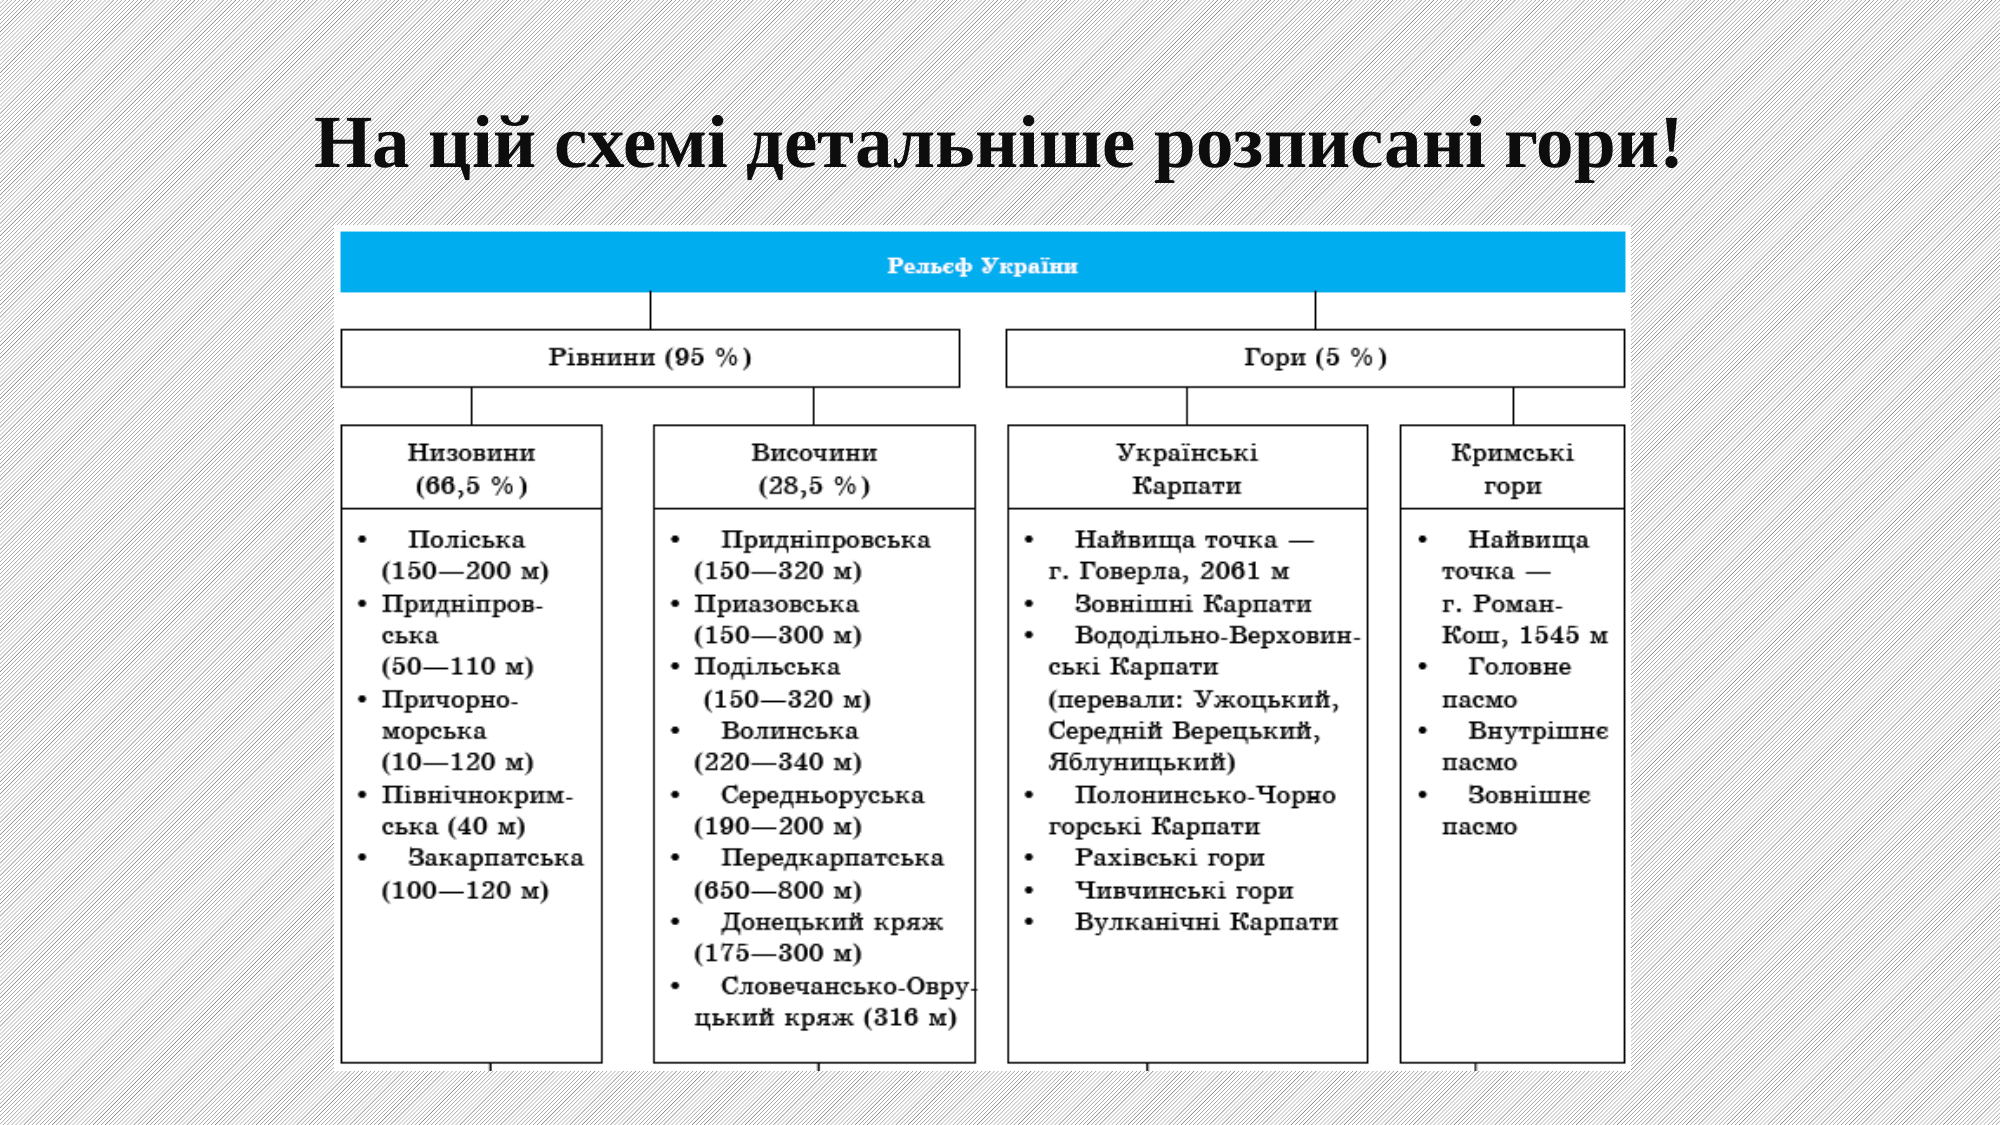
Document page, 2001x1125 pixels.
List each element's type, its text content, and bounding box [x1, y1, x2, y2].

title На цій схемі детальніше розписані гори! [137, 59, 1863, 226]
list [334, 225, 1631, 1071]
